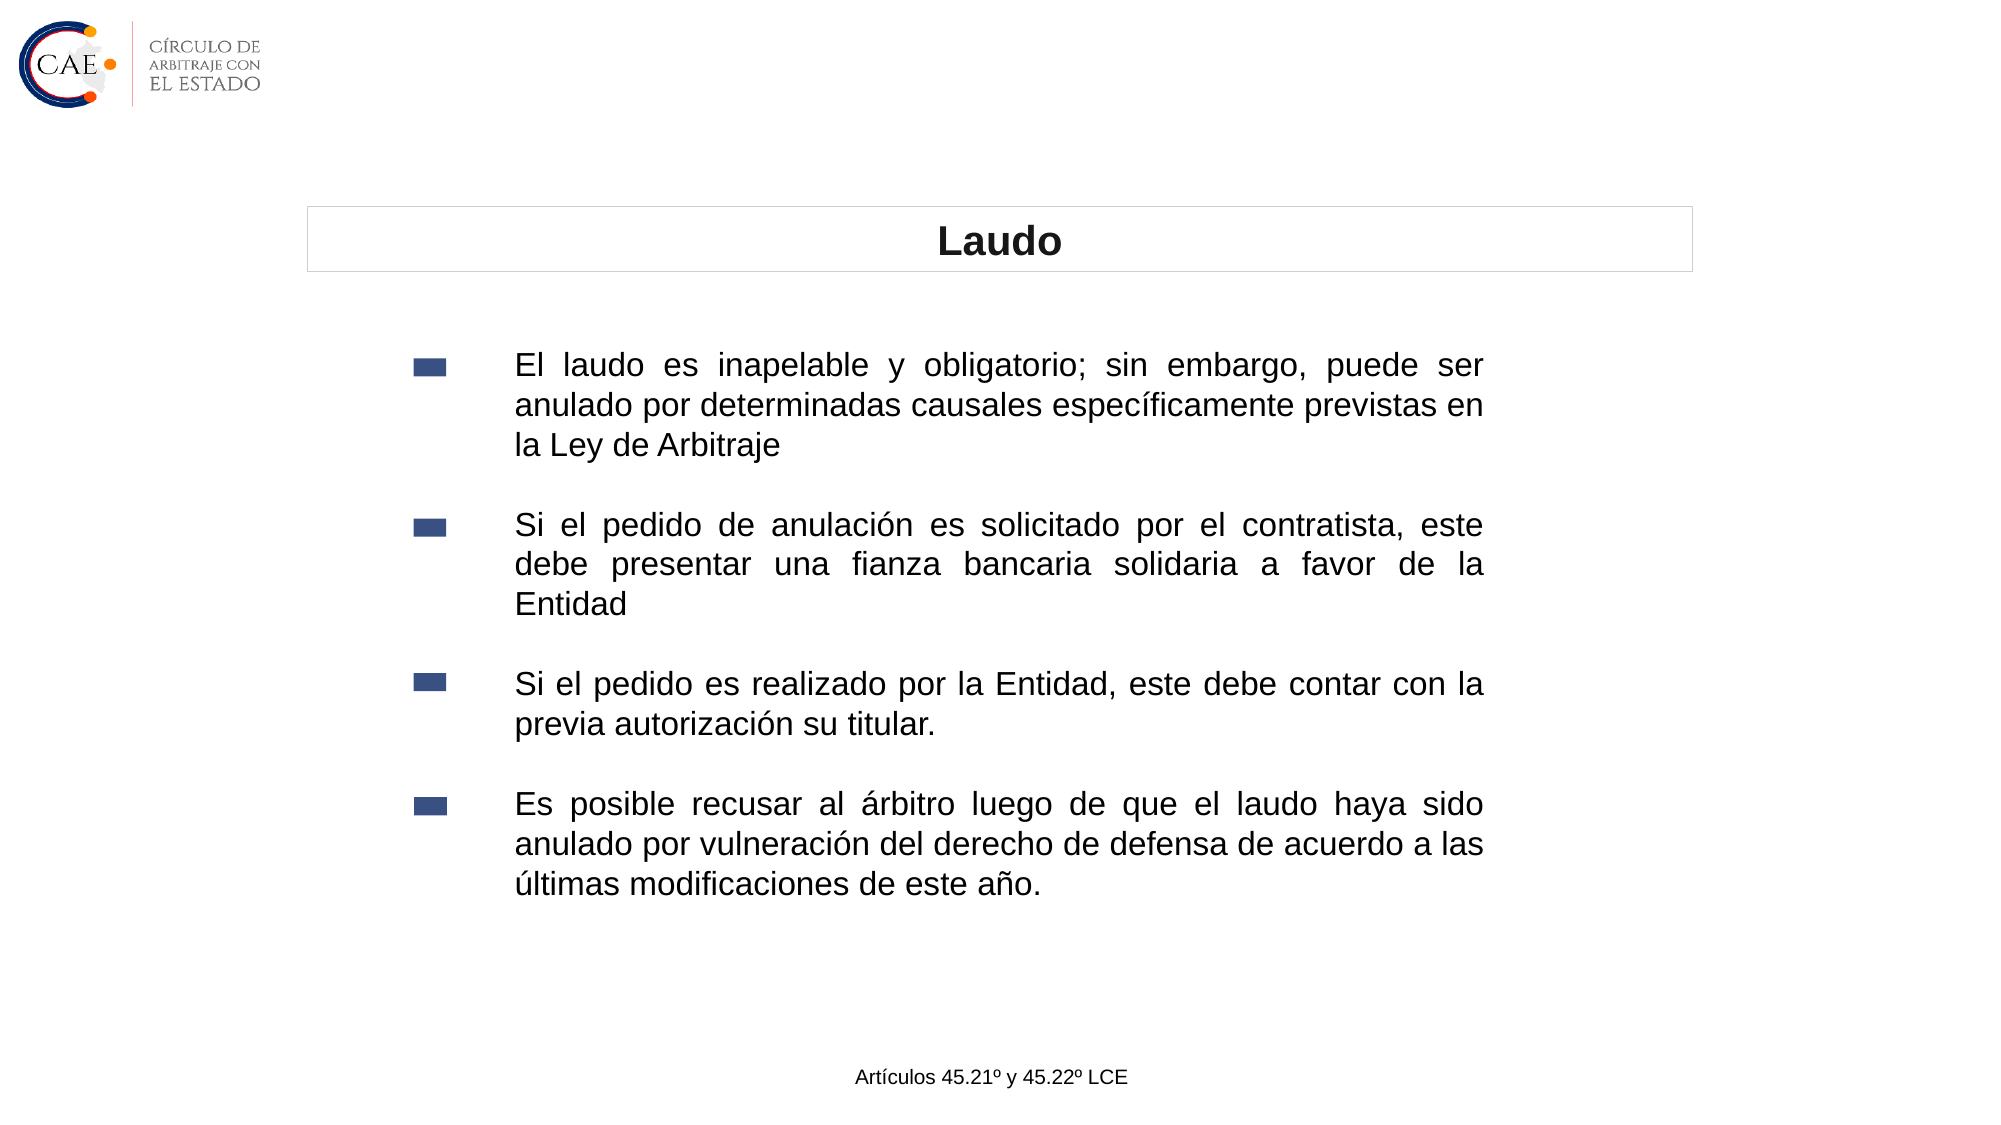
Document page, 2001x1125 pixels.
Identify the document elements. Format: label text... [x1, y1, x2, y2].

text_box [413, 796, 448, 816]
text_box [412, 517, 447, 538]
text_box [412, 672, 447, 692]
text_box [412, 357, 447, 377]
picture [12, 15, 266, 115]
text_box Artículos 45.21º y 45.22º LCE [282, 1056, 1613, 1097]
text_box [0, 0, 421, 183]
text_box Laudo [307, 206, 1693, 272]
text_box El laudo es inapelable y obligatorio; sin embargo, puede ser anulado por determinadas causales específicamente previstas en la Ley de Arbitraje Si el pedido de anulación es solicitado por el contratista, este debe presentar una fianza bancaria solidaria a favor de la Entidad Si el pedido es realizado por la Entidad, este debe contar con la previa autorización su titular. Es posible recusar al árbitro luego de que el laudo haya sido anulado por vulneración del derecho de defensa de acuerdo a las últimas modificaciones de este año. [499, 335, 1501, 1069]
